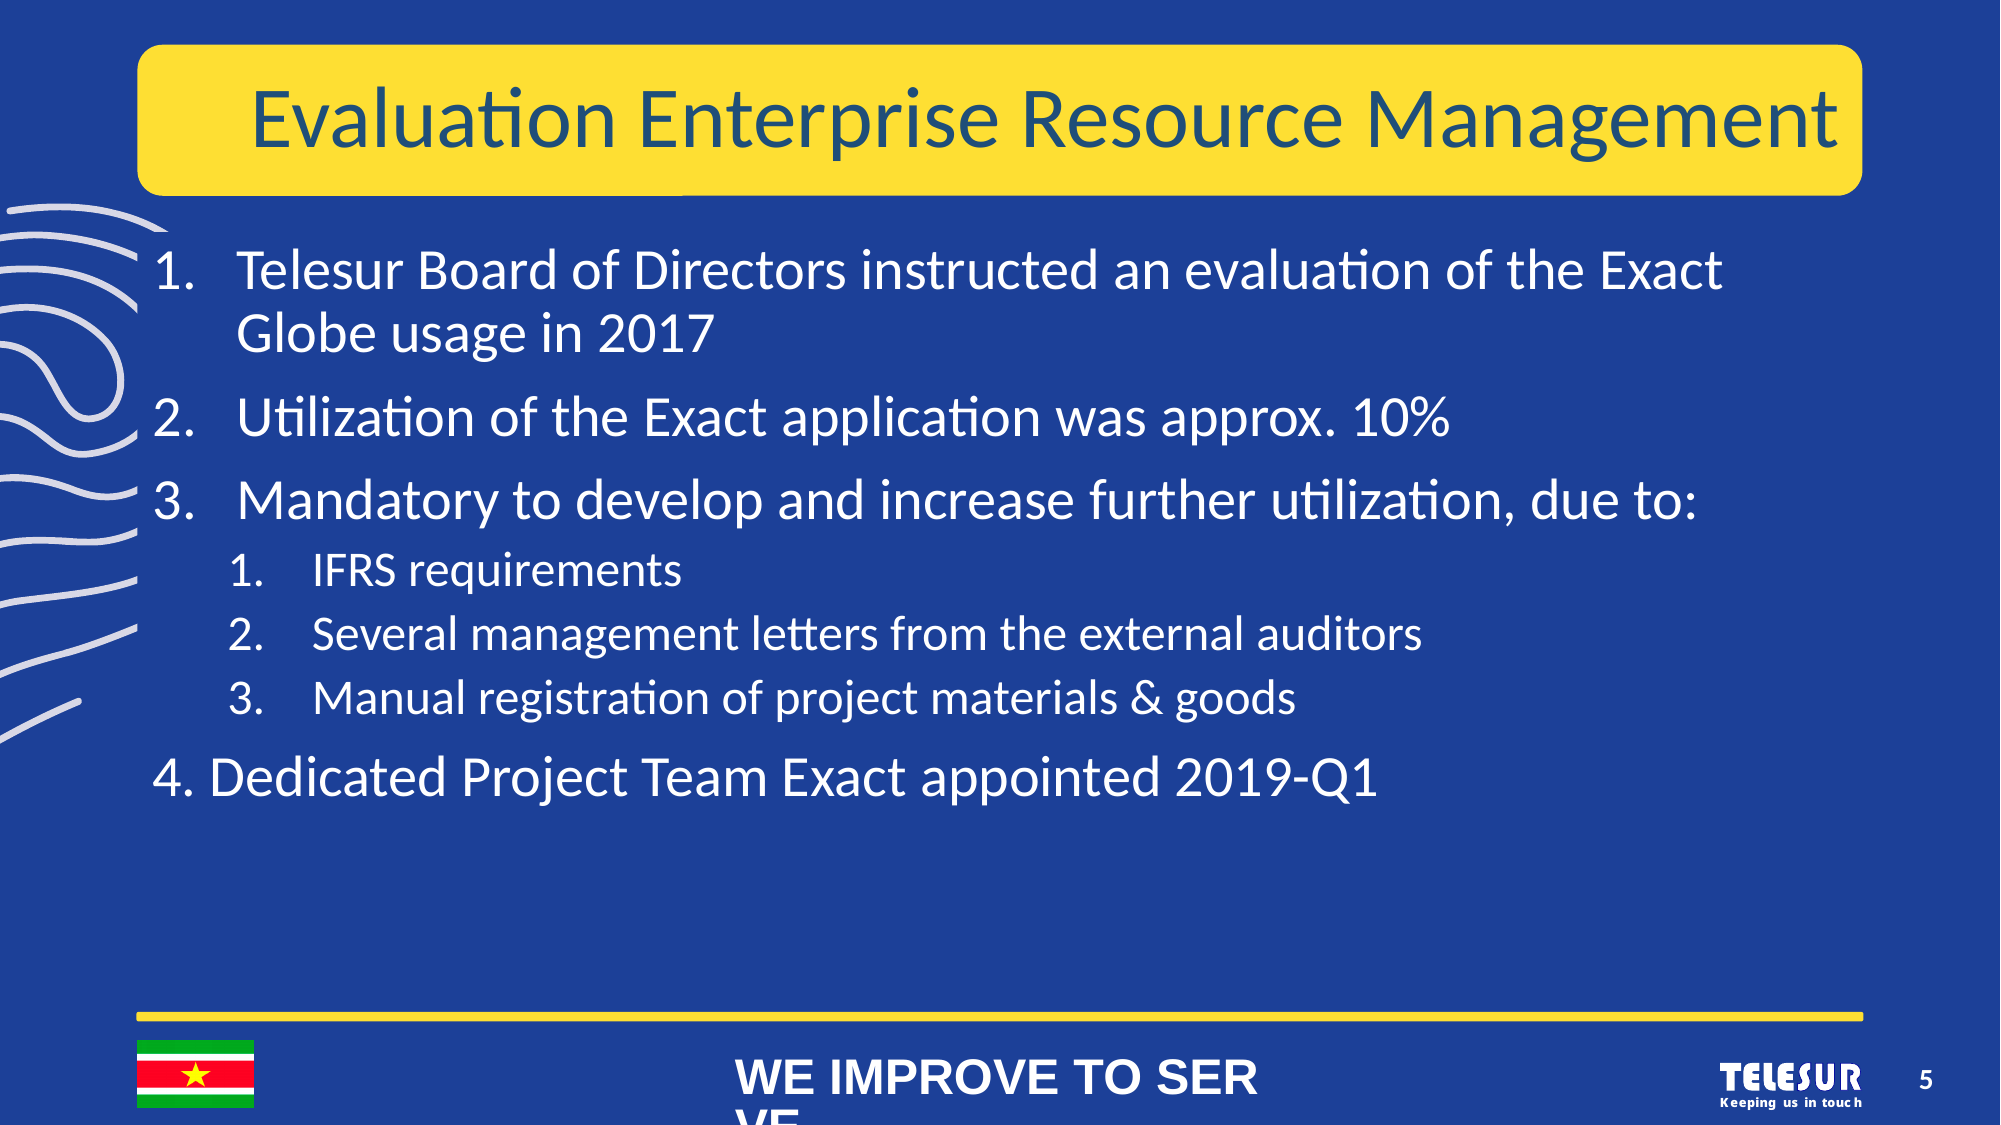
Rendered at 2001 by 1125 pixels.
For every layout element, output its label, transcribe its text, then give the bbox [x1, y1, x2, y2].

slide_number 5 [1904, 1052, 1986, 1113]
title Evaluation Enterprise Resource Management [61, 64, 2000, 175]
list Telesur Board of Directors instructed an evaluation of the Exact Globe usage in 2017 Utilization of the Exact application was approx. 10% Mandatory to develop and increase further utilization, due to: IFRS requirements Several management letters from the external auditors Manual registration of project materials & goods 4. Dedicated Project Team Exact appointed 2019-Q1 [137, 232, 1863, 930]
picture [137, 1040, 254, 1108]
footer WE IMPROVE TO SERVE [719, 1044, 1281, 1105]
